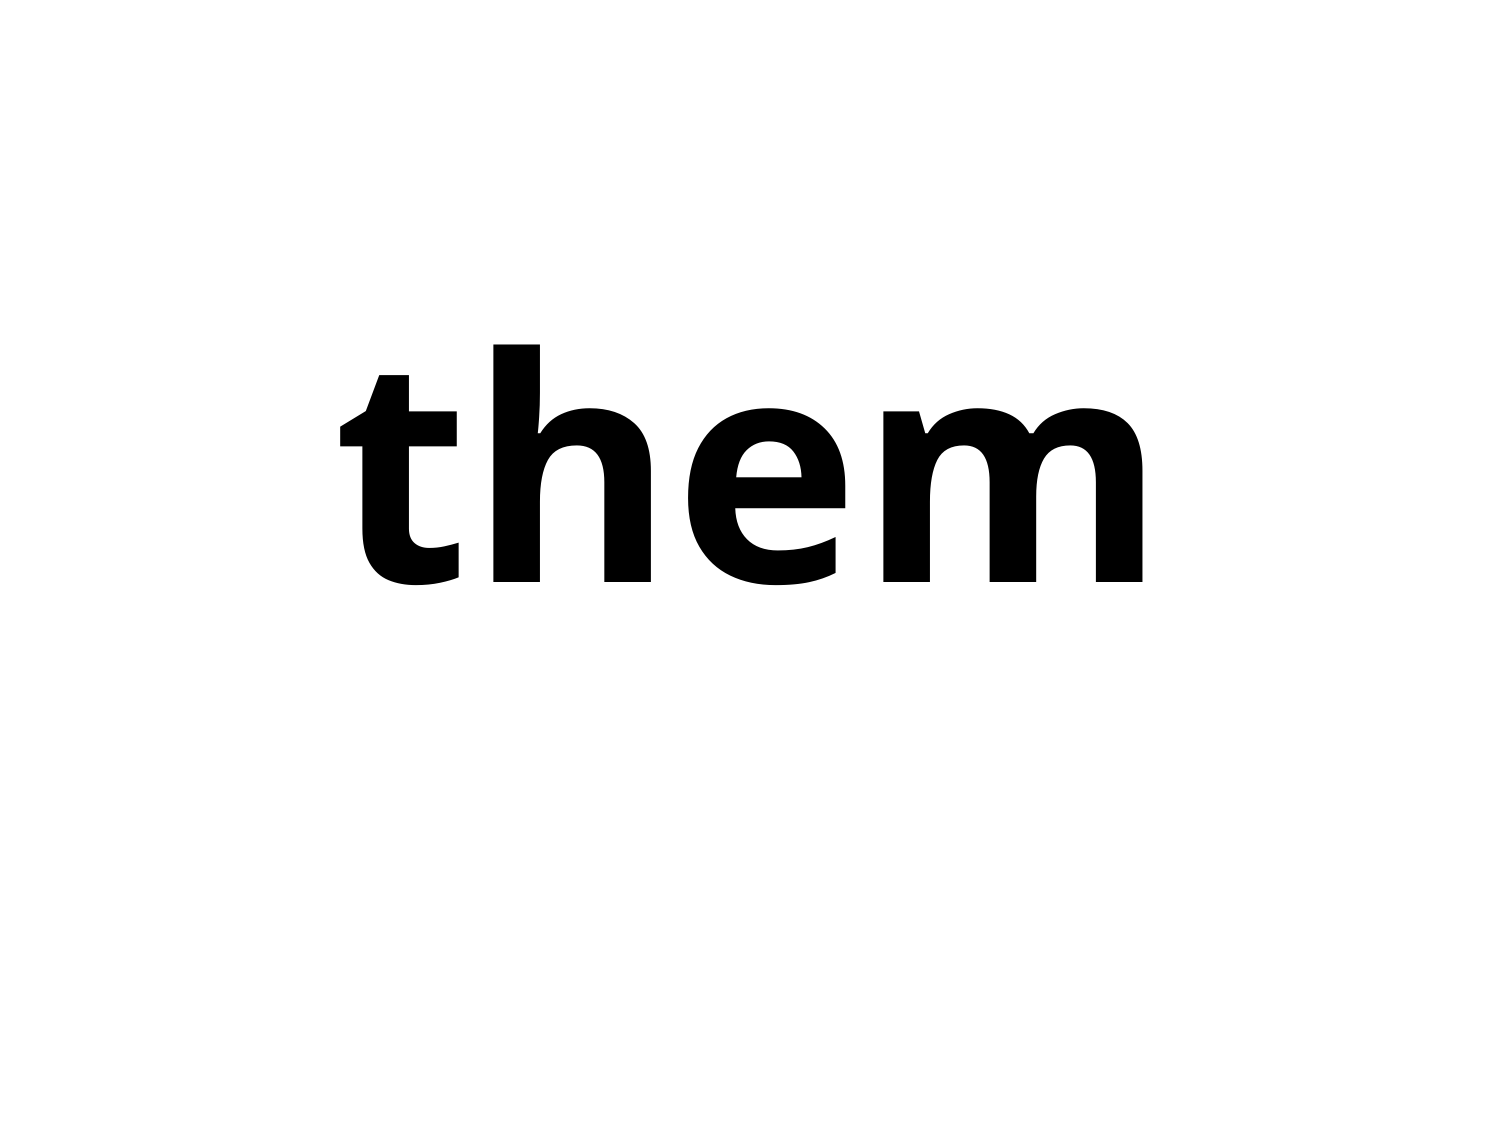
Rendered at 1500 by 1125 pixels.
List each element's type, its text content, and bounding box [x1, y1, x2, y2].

list them [75, 262, 1425, 1005]
